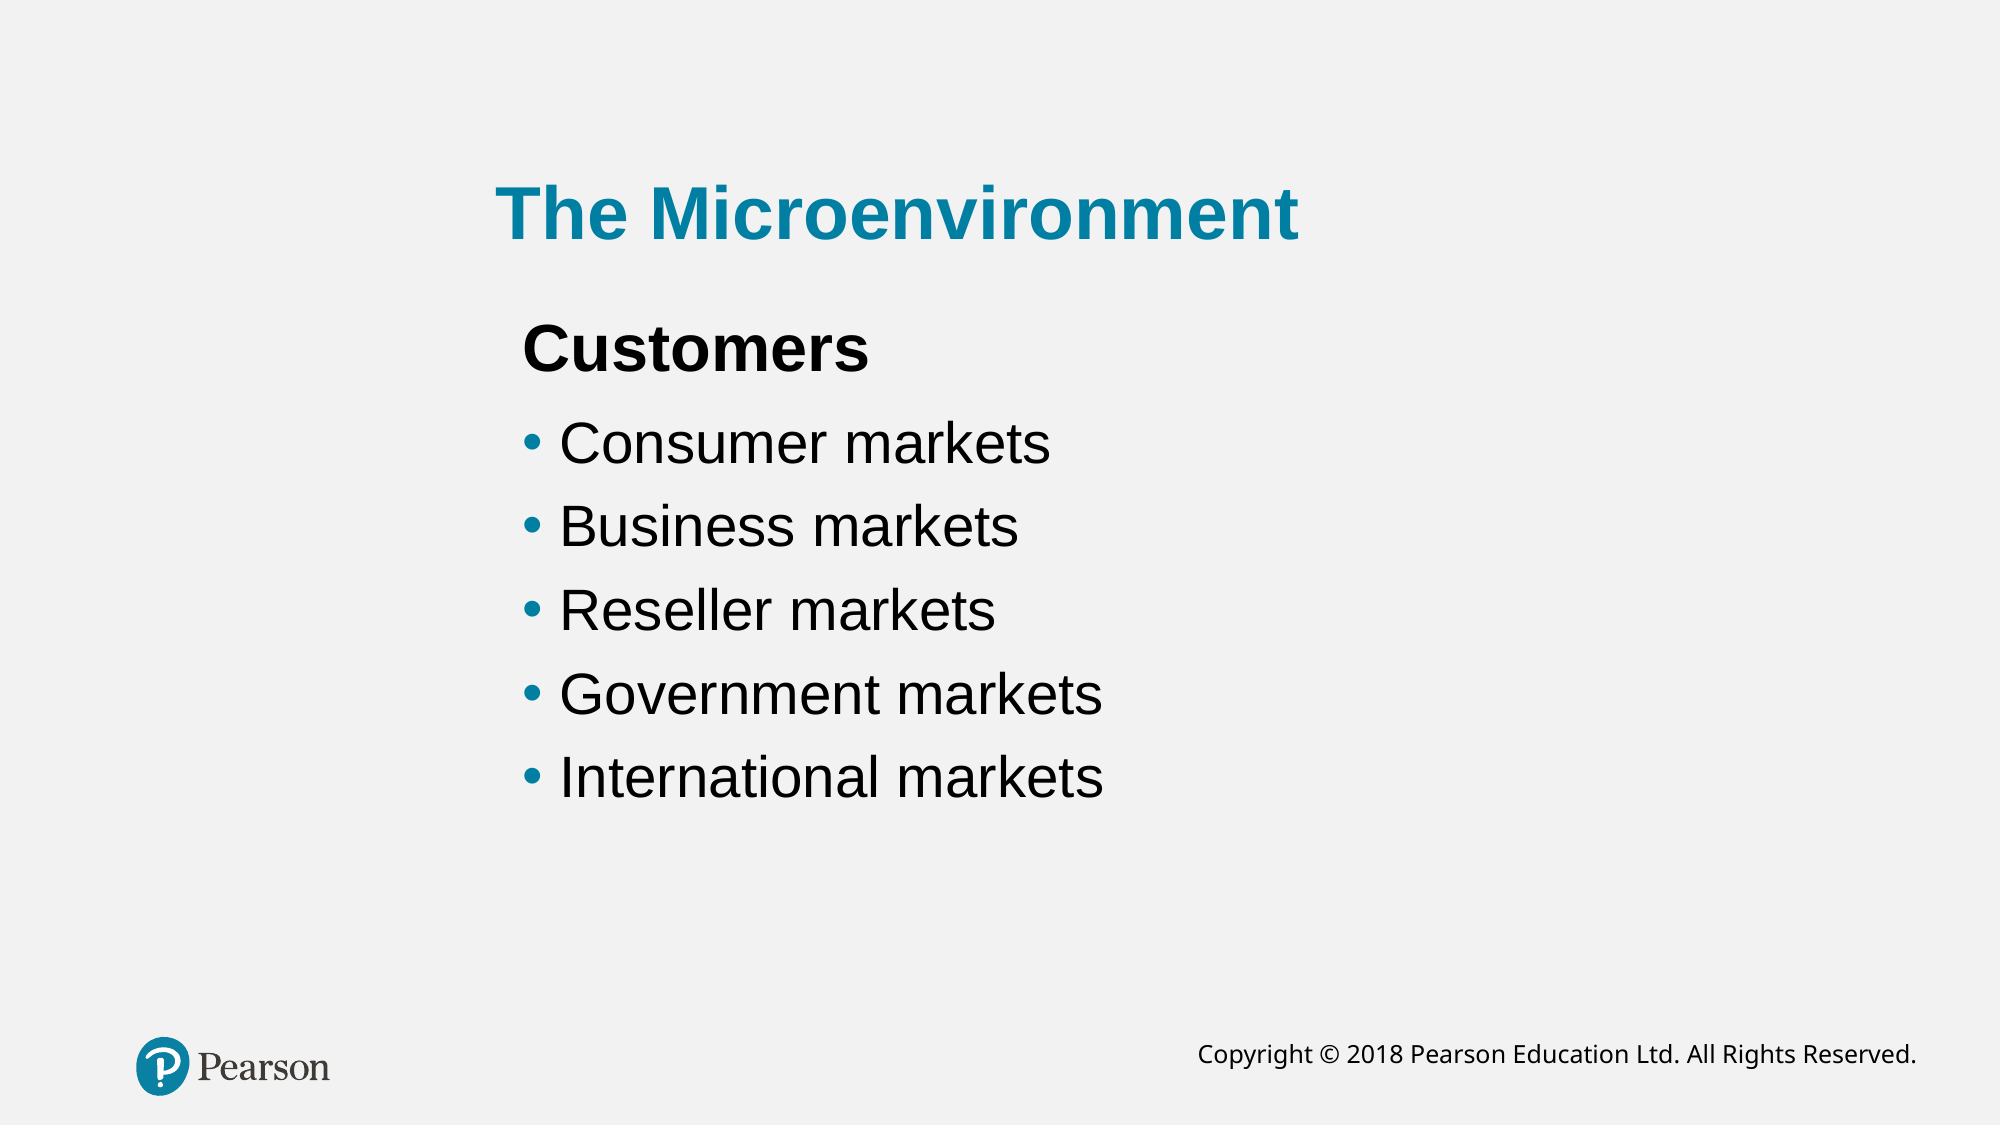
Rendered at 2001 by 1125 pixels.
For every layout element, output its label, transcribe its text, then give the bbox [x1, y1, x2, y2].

title The Microenvironment [326, 153, 1469, 277]
list Customers [507, 306, 952, 405]
list Consumer markets Business markets Reseller markets Government markets International markets [507, 405, 1375, 869]
